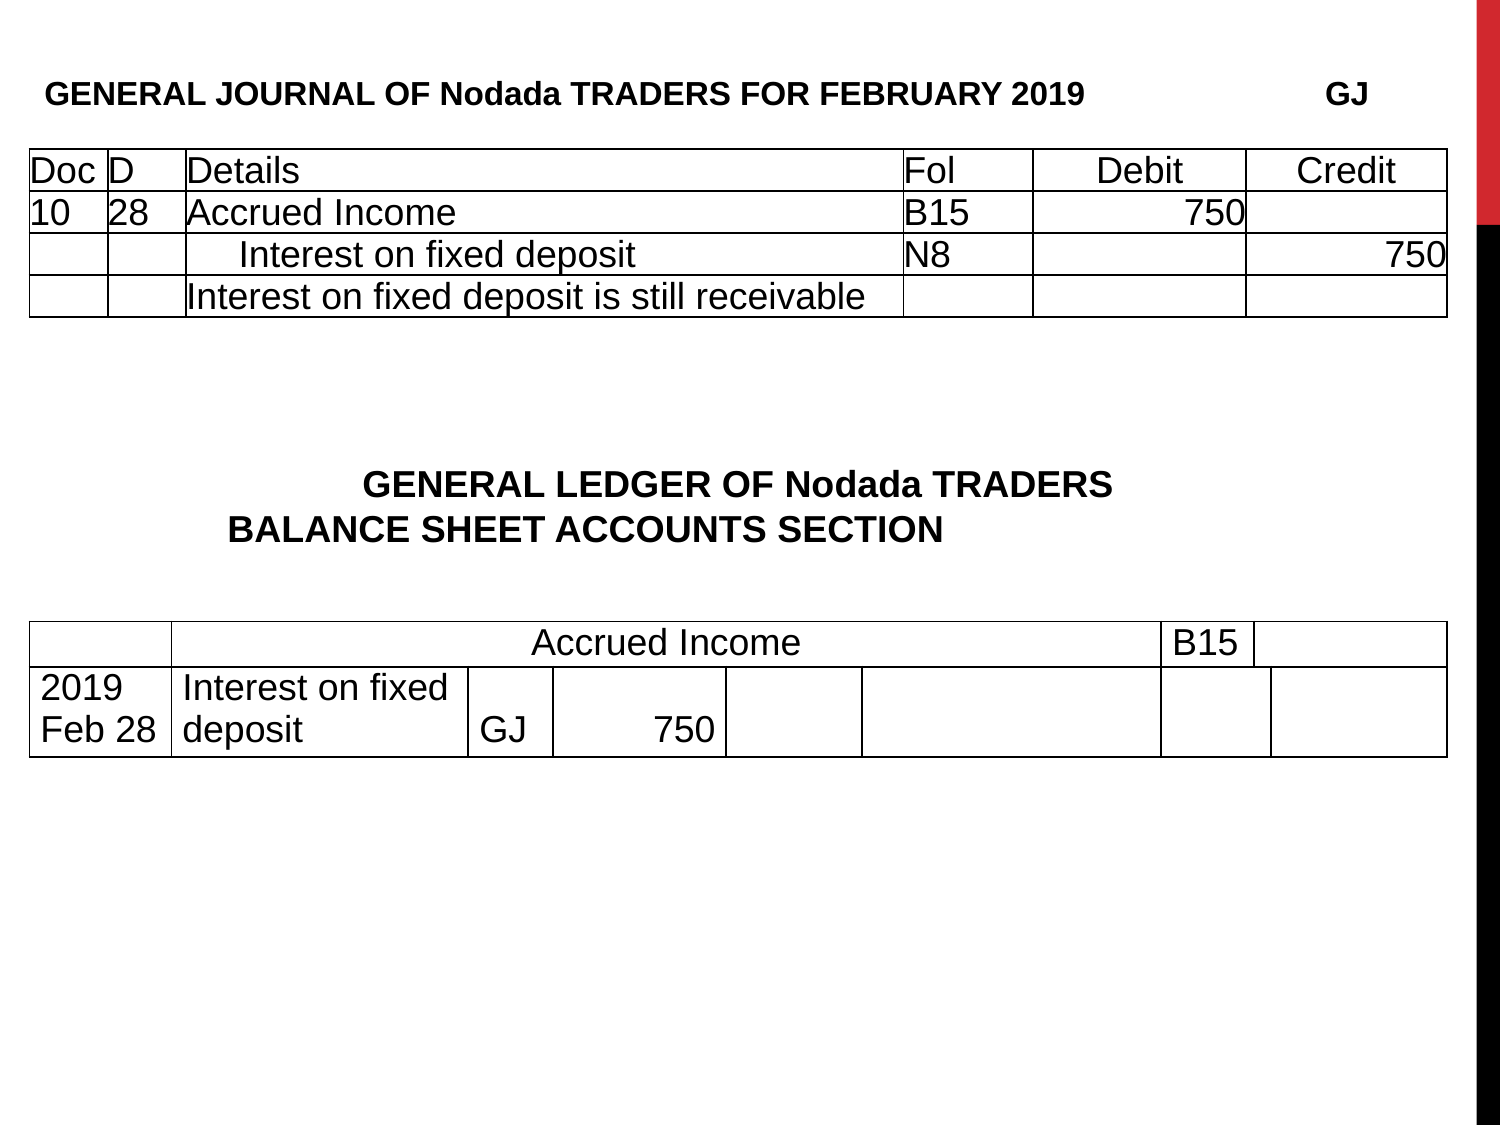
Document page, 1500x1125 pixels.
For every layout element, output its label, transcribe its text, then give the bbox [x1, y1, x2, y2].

table_cell [1034, 234, 1245, 274]
table_cell Interest on fixed deposit is still receivable [187, 276, 903, 316]
table_cell 28 [109, 192, 185, 232]
table_cell [727, 668, 861, 756]
table_cell [863, 668, 1160, 756]
table_cell N8 [904, 234, 1032, 274]
table_cell 2019 Feb 28 [30, 668, 171, 756]
table_cell [1272, 668, 1446, 756]
table_cell Interest on fixed deposit [172, 668, 467, 756]
table_header [30, 622, 171, 666]
table_cell [1162, 668, 1270, 756]
table_cell [30, 234, 107, 274]
table_header Doc [30, 150, 107, 190]
table_header D [109, 150, 185, 190]
table_cell [904, 276, 1032, 316]
table_header Debit [1034, 150, 1245, 190]
table_cell GJ [469, 668, 552, 756]
table_header Credit [1247, 150, 1446, 190]
table_cell Accrued Income [187, 192, 903, 232]
table_cell B15 [904, 192, 1032, 232]
table_header [1255, 622, 1446, 666]
text_box GENERAL LEDGER OF Nodada TRADERS BALANCE SHEET ACCOUNTS SECTION [29, 452, 1447, 558]
table_header Details [187, 150, 903, 190]
table_cell [30, 276, 107, 316]
table_cell 750 [1034, 192, 1245, 232]
table_cell 10 [30, 192, 107, 232]
table_cell [1247, 276, 1446, 316]
text_box GENERAL JOURNAL OF Nodada TRADERS FOR FEBRUARY 2019 GJ [29, 64, 1447, 120]
table_header Accrued Income [172, 622, 1160, 666]
table_cell 750 [1247, 234, 1446, 274]
table_cell [1034, 276, 1245, 316]
table_cell Interest on fixed deposit [187, 234, 903, 274]
table_cell [109, 276, 185, 316]
table_cell [109, 234, 185, 274]
table_cell 750 [554, 668, 725, 756]
table_cell [1247, 192, 1446, 232]
table_header Fol [904, 150, 1032, 190]
table_header B15 [1162, 622, 1253, 666]
